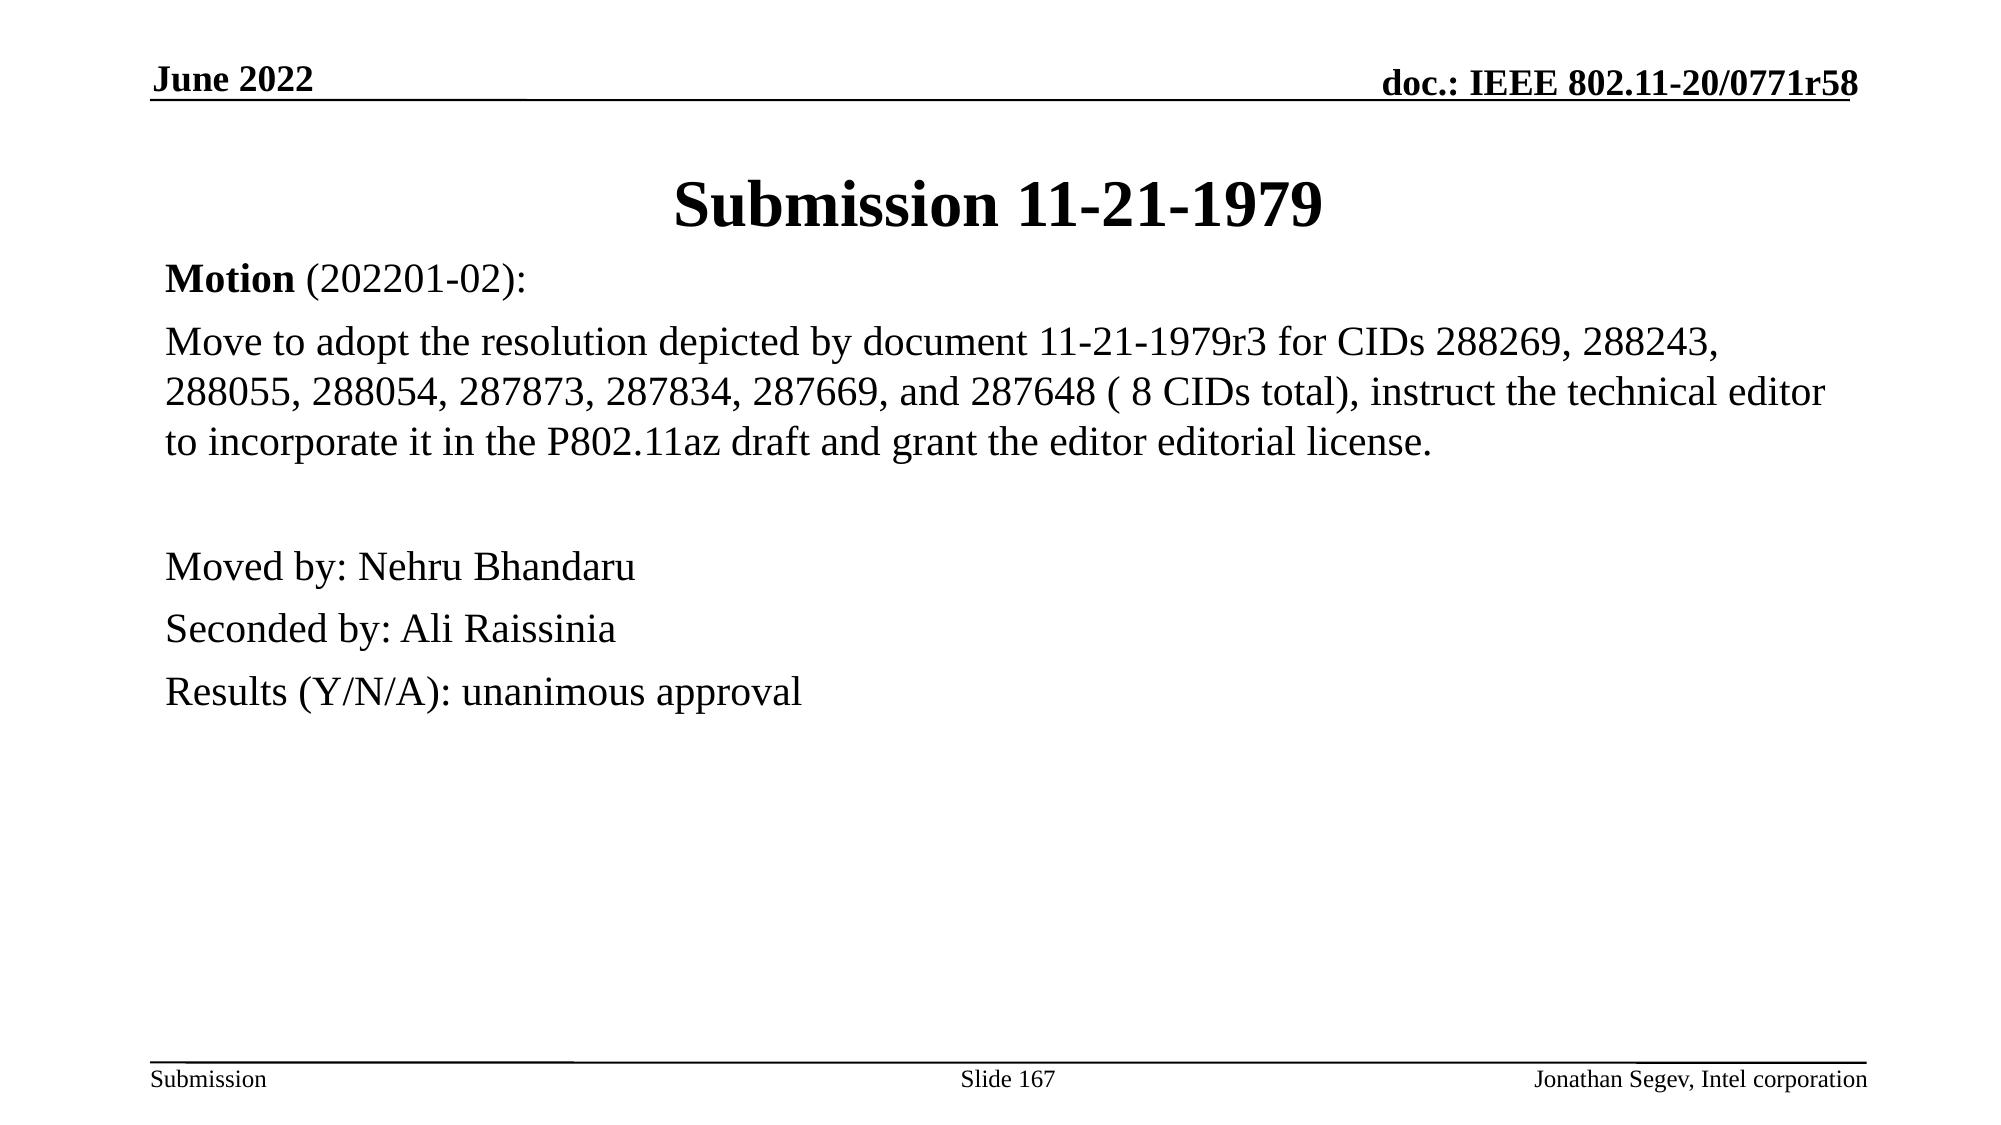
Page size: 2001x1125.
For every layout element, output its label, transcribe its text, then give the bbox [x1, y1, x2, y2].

list Motion (202201-02): Move to adopt the resolution depicted by document 11-21-1979r3 for CIDs 288269, 288243, 288055, 288054, 287873, 287834, 287669, and 287648 ( 8 CIDs total), instruct the technical editor to incorporate it in the P802.11az draft and grant the editor editorial license. Moved by: Nehru Bhandaru Seconded by: Ali Raissinia Results (Y/N/A): unanimous approval [149, 243, 1850, 1000]
footer Jonathan Segev, Intel corporation [1171, 1061, 1869, 1093]
title Submission 11-21-1979 [149, 112, 1850, 243]
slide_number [152, 54, 563, 100]
slide_number Slide 167 [950, 1061, 1067, 1123]
